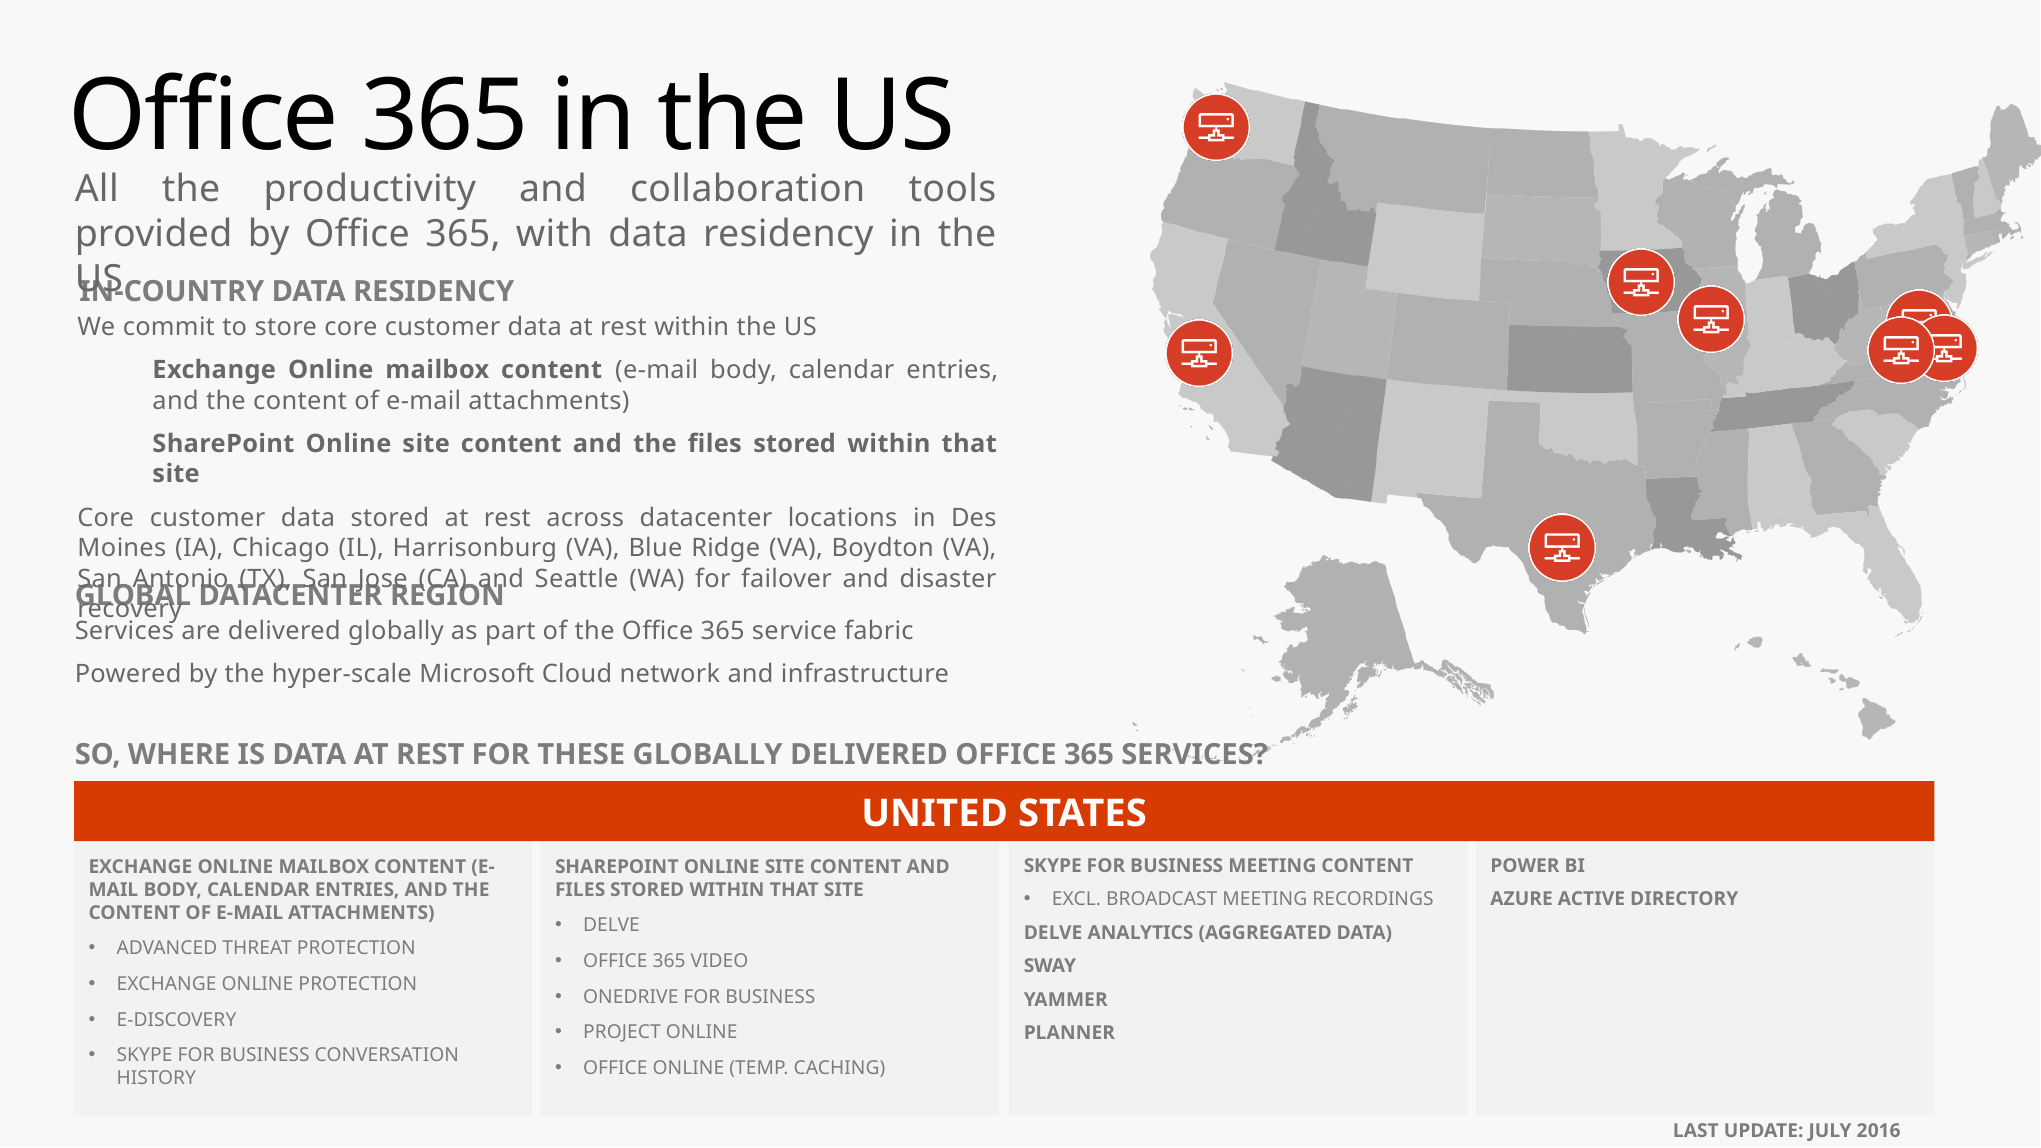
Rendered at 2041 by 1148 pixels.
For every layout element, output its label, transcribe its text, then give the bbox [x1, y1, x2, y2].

picture [1084, 4, 2041, 812]
text_box Exchange Online mailbox content (e-mail body, calendar entries, and the content of e-mail attachments) Advanced Threat Protection Exchange Online Protection E-Discovery Skype for Business Conversation History [73, 838, 533, 1117]
text_box Services are delivered globally as part of the Office 365 service fabric Powered by the hyper-scale Microsoft Cloud network and infrastructure [72, 613, 997, 688]
text_box United States [74, 781, 1935, 842]
text_box Skype For Business Meeting Content Excl. Broadcast meeting recordings Delve Analytics (aggregated Data) SWAY Yammer Planner [1008, 842, 1468, 1117]
text_box All the productivity and collaboration tools provided by Office 365, with data residency in the US [72, 163, 999, 299]
text_box IN-country data residency [77, 299, 565, 308]
text_box We commit to store core customer data at rest within the US Exchange Online mailbox content (e-mail body, calendar entries, and the content of e-mail attachments) SharePoint Online site content and the files stored within that site Core customer data stored at rest across datacenter locations in Des Moines (IA), Chicago (IL), Harrisonburg (VA), Blue Ridge (VA), Boydton (VA), San Antonio (TX), San Jose (CA) and Seattle (WA) for failover and disaster recovery [75, 309, 1000, 623]
text_box Last Update: July 2016 [1630, 1113, 1901, 1147]
text_box Power BI Azure Active Directory [1475, 842, 1935, 1116]
text_box SharePoint Online Site content and files stored within that site Delve Office 365 Video OneDrive For BUSINESS Project Online Office Online (Temp. Caching) [539, 842, 1000, 1117]
title Office 365 in the US [45, 48, 1084, 199]
text_box So, where is data at rest for these globally delivered Office 365 Services? [72, 735, 1084, 771]
